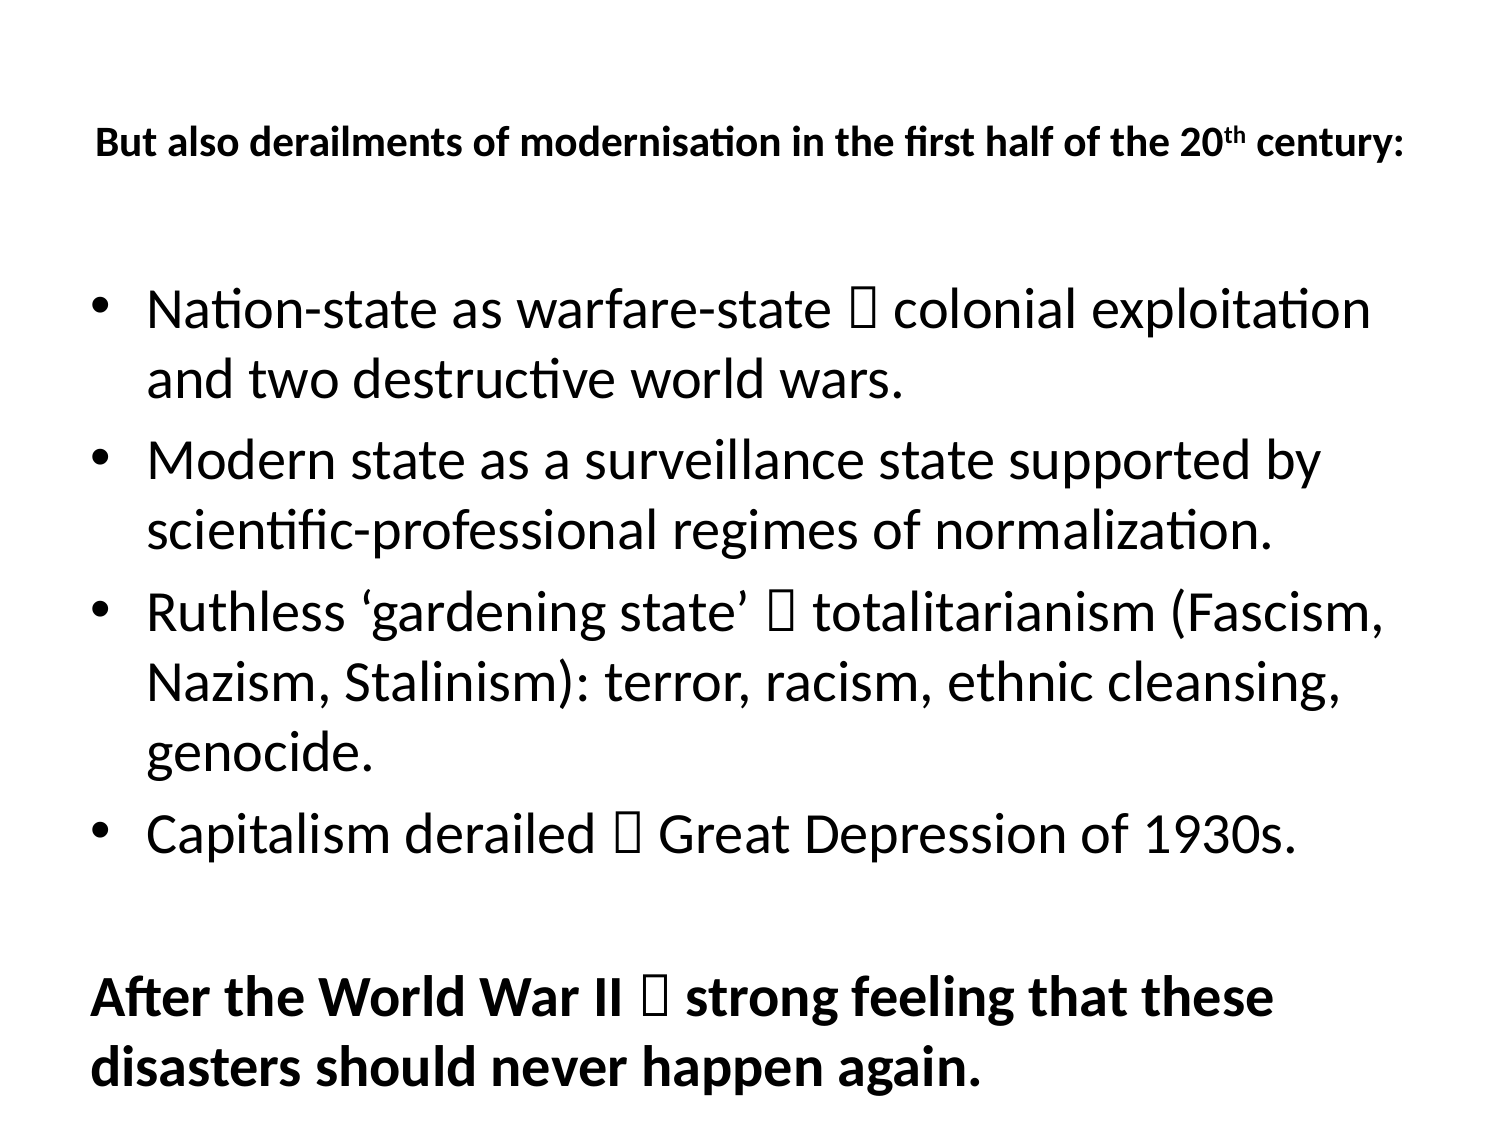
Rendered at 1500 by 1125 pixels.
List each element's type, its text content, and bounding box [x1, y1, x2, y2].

title But also derailments of modernisation in the first half of the 20th century: [75, 45, 1425, 233]
list Nation-state as warfare-state  colonial exploitation and two destructive world wars. Modern state as a surveillance state supported by scientific-professional regimes of normalization. Ruthless ‘gardening state’  totalitarianism (Fascism, Nazism, Stalinism): terror, racism, ethnic cleansing, genocide. Capitalism derailed  Great Depression of 1930s. After the World War II  strong feeling that these disasters should never happen again. [75, 262, 1425, 1005]
